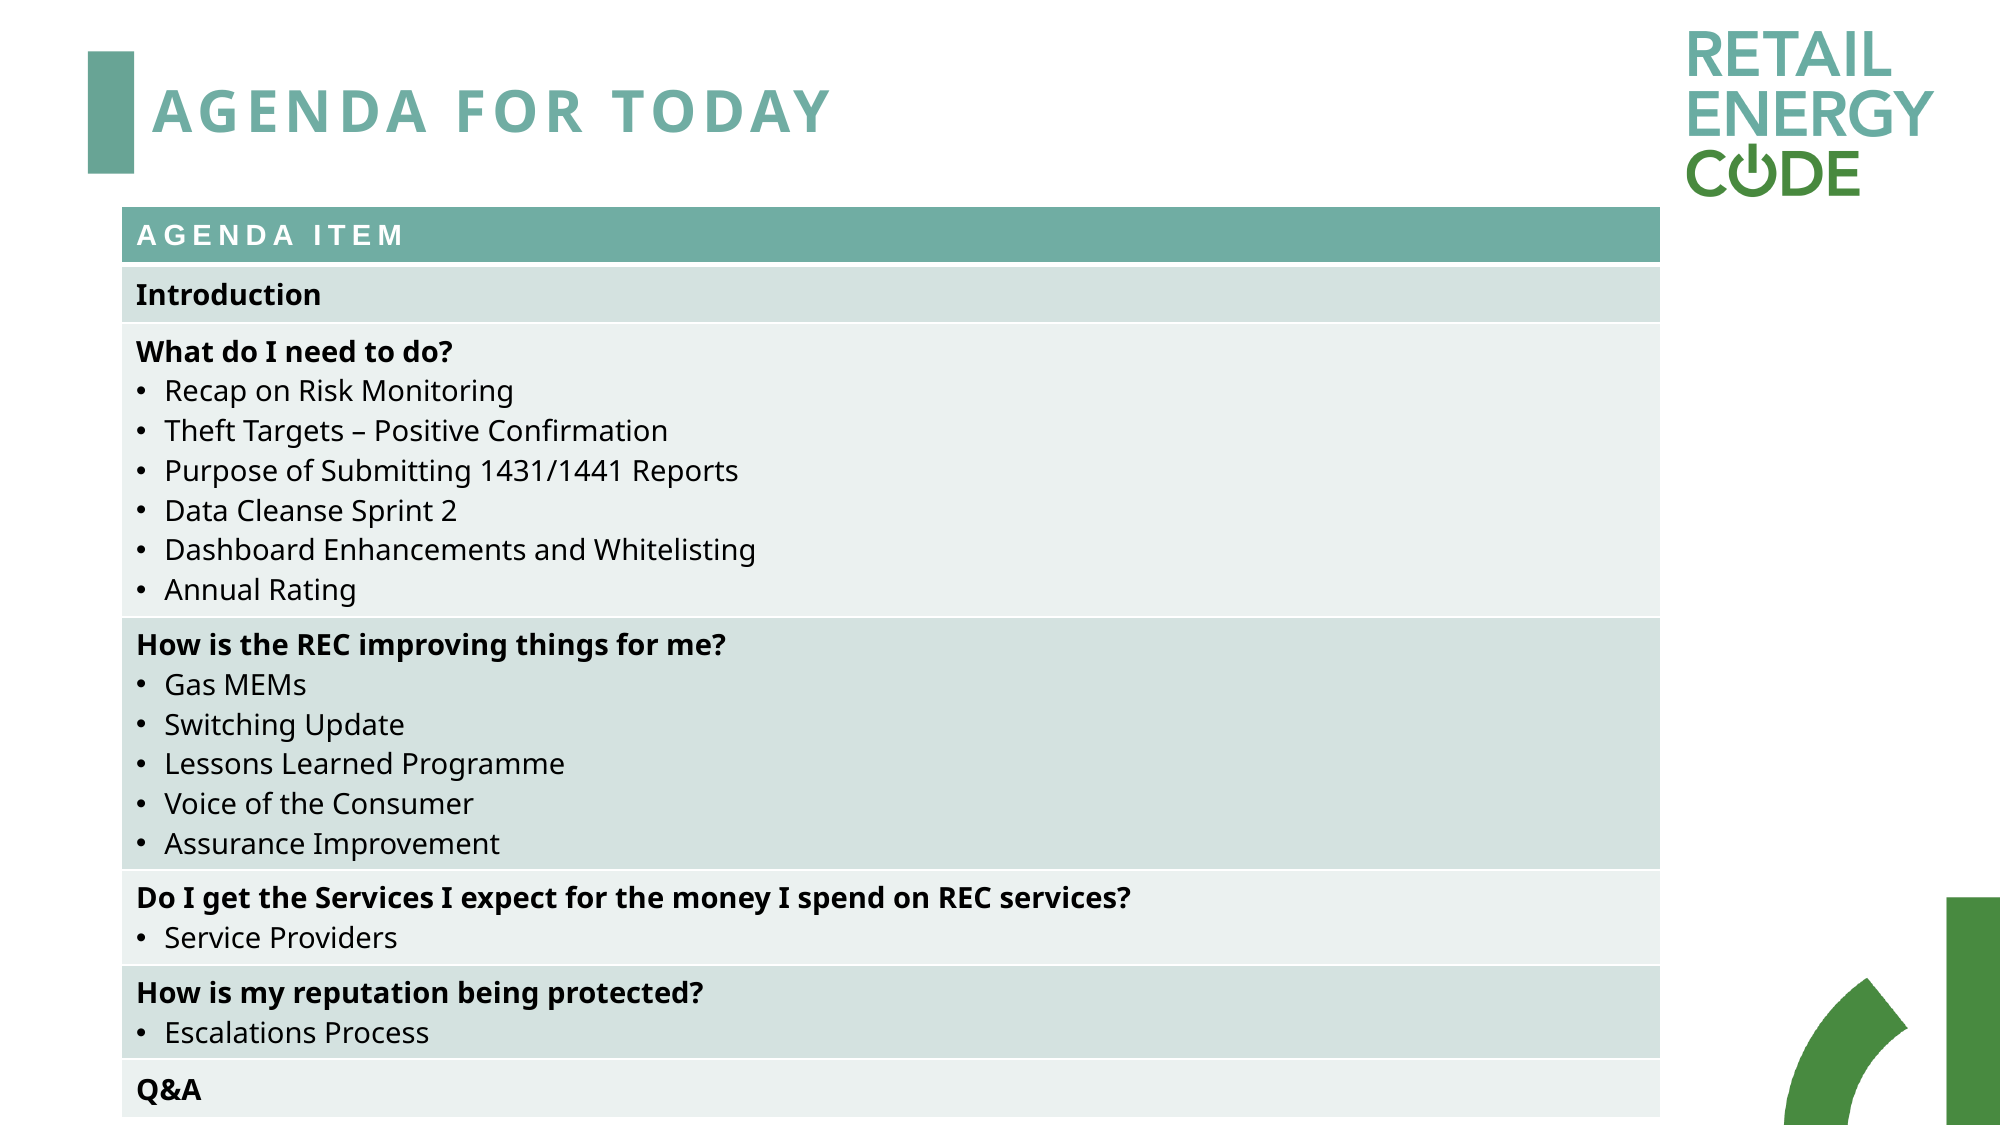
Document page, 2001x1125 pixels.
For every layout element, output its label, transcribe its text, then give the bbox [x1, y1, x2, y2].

table_cell Do I get the Services I expect for the money I spend on REC services? Service Providers [122, 871, 1660, 964]
table_cell How is the REC improving things for me? Gas MEMs Switching Update Lessons Learned Programme Voice of the Consumer Assurance Improvement [122, 618, 1660, 869]
table_header Agenda Item [122, 207, 1660, 262]
table_cell What do I need to do? Recap on Risk Monitoring Theft Targets – Positive Confirmation Purpose of Submitting 1431/1441 Reports Data Cleanse Sprint 2 Dashboard Enhancements and Whitelisting Annual Rating [122, 324, 1660, 616]
title Agenda For today [137, 59, 1661, 169]
table_cell How is my reputation being protected? Escalations Process [122, 966, 1660, 1058]
picture [1782, 897, 2000, 1125]
table_cell Introduction [122, 267, 1660, 322]
table_cell Q&A [122, 1060, 1660, 1117]
picture [1685, 27, 1936, 201]
